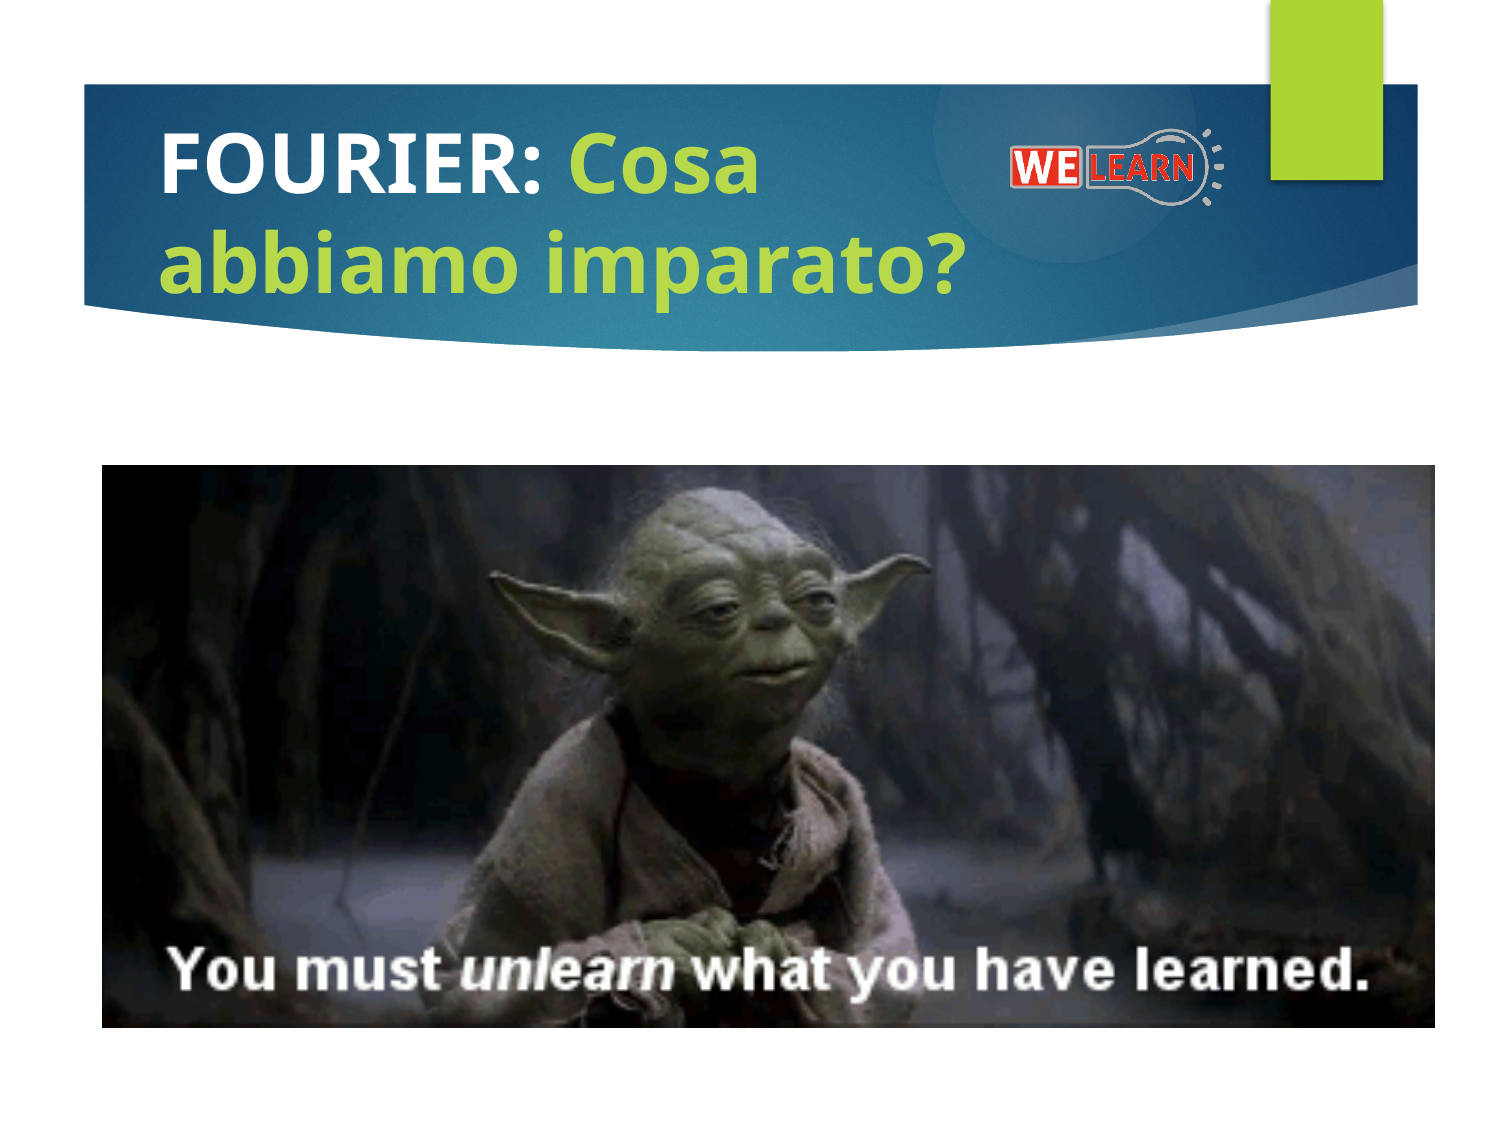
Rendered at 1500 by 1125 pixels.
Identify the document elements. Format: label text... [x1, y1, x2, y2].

title FOURIER: Cosa abbiamo imparato? [142, 152, 1183, 269]
picture [102, 464, 1435, 1029]
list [1007, 112, 1234, 229]
